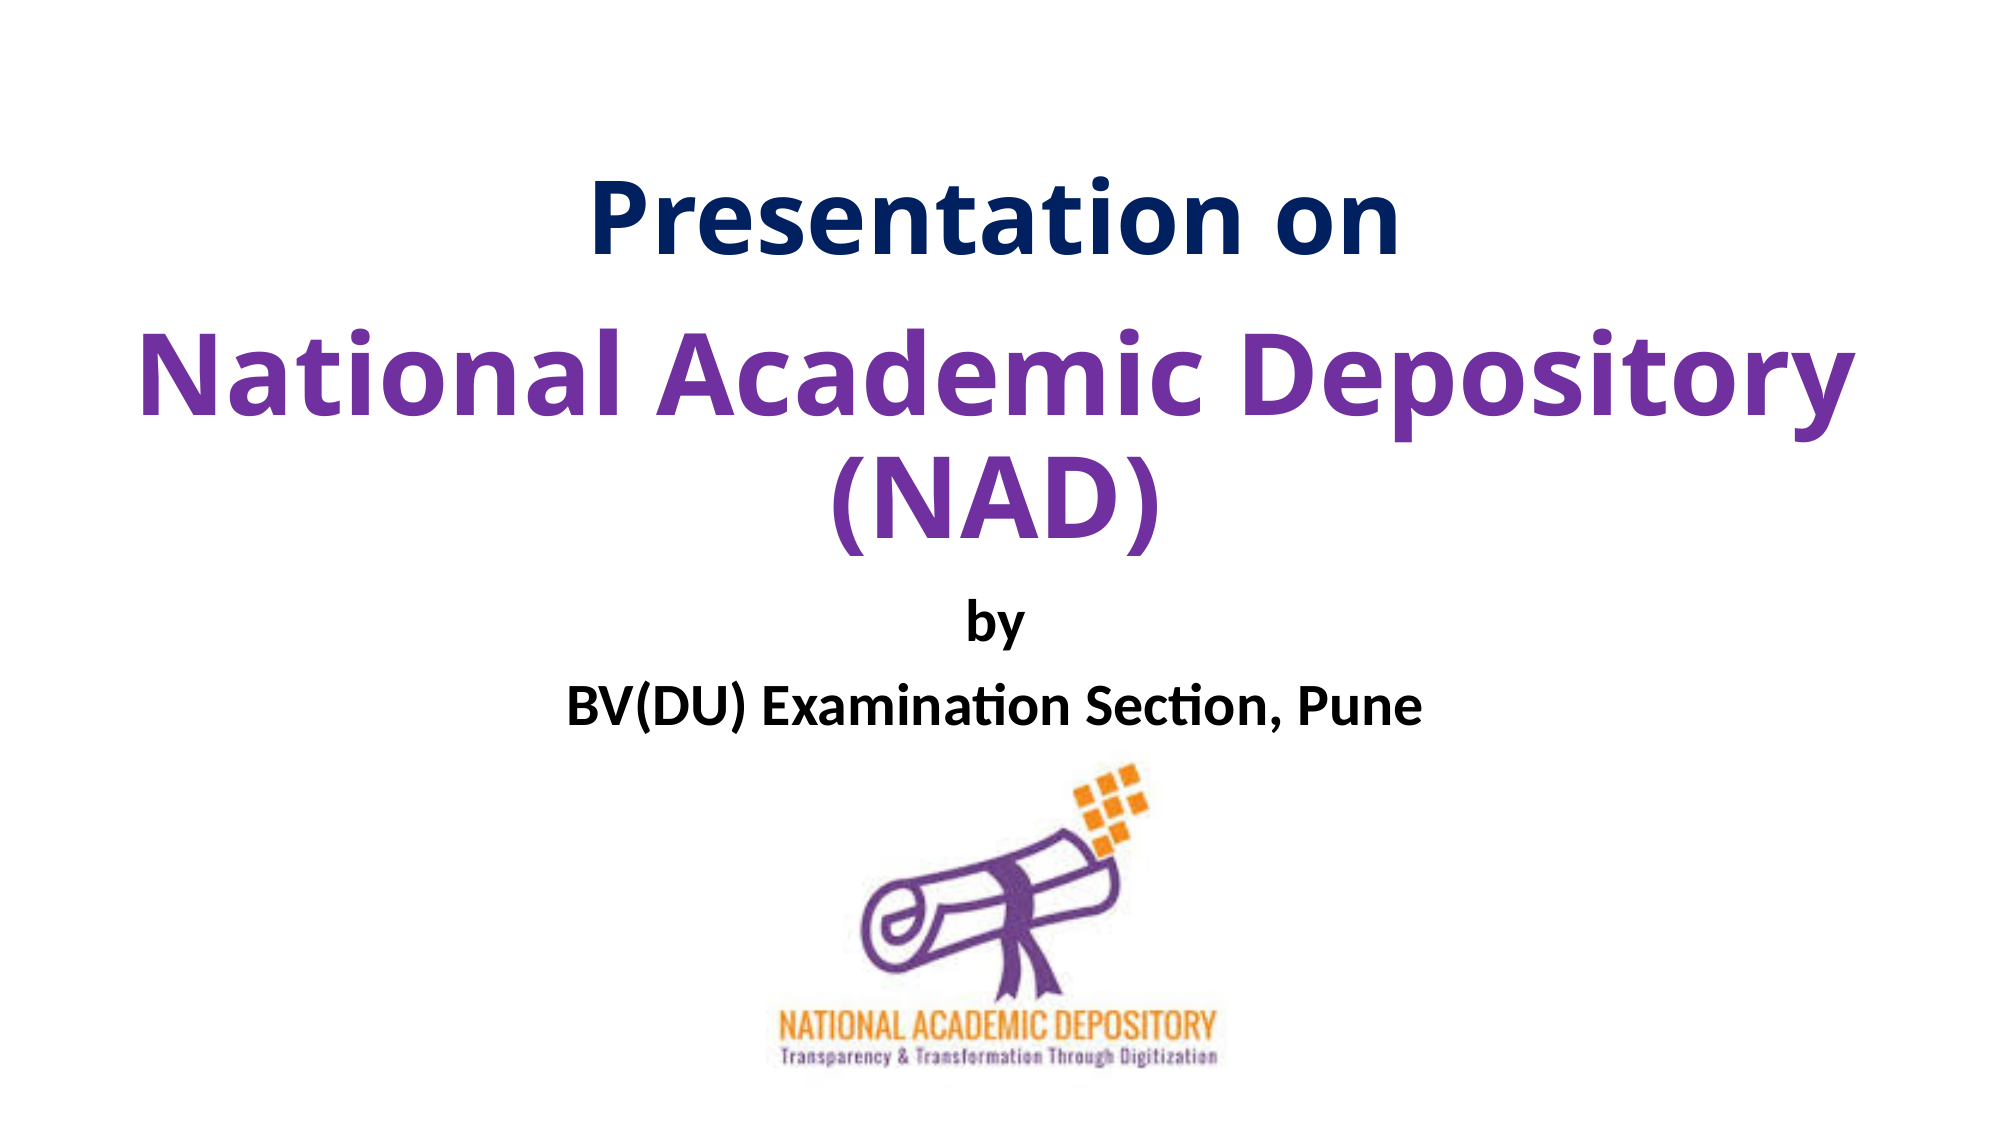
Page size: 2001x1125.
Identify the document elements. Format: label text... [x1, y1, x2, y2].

title Presentation on National Academic Depository (NAD) [92, 47, 1898, 571]
picture [757, 747, 1234, 1120]
subtitle by BV(DU) Examination Section, Pune [371, 582, 1620, 748]
